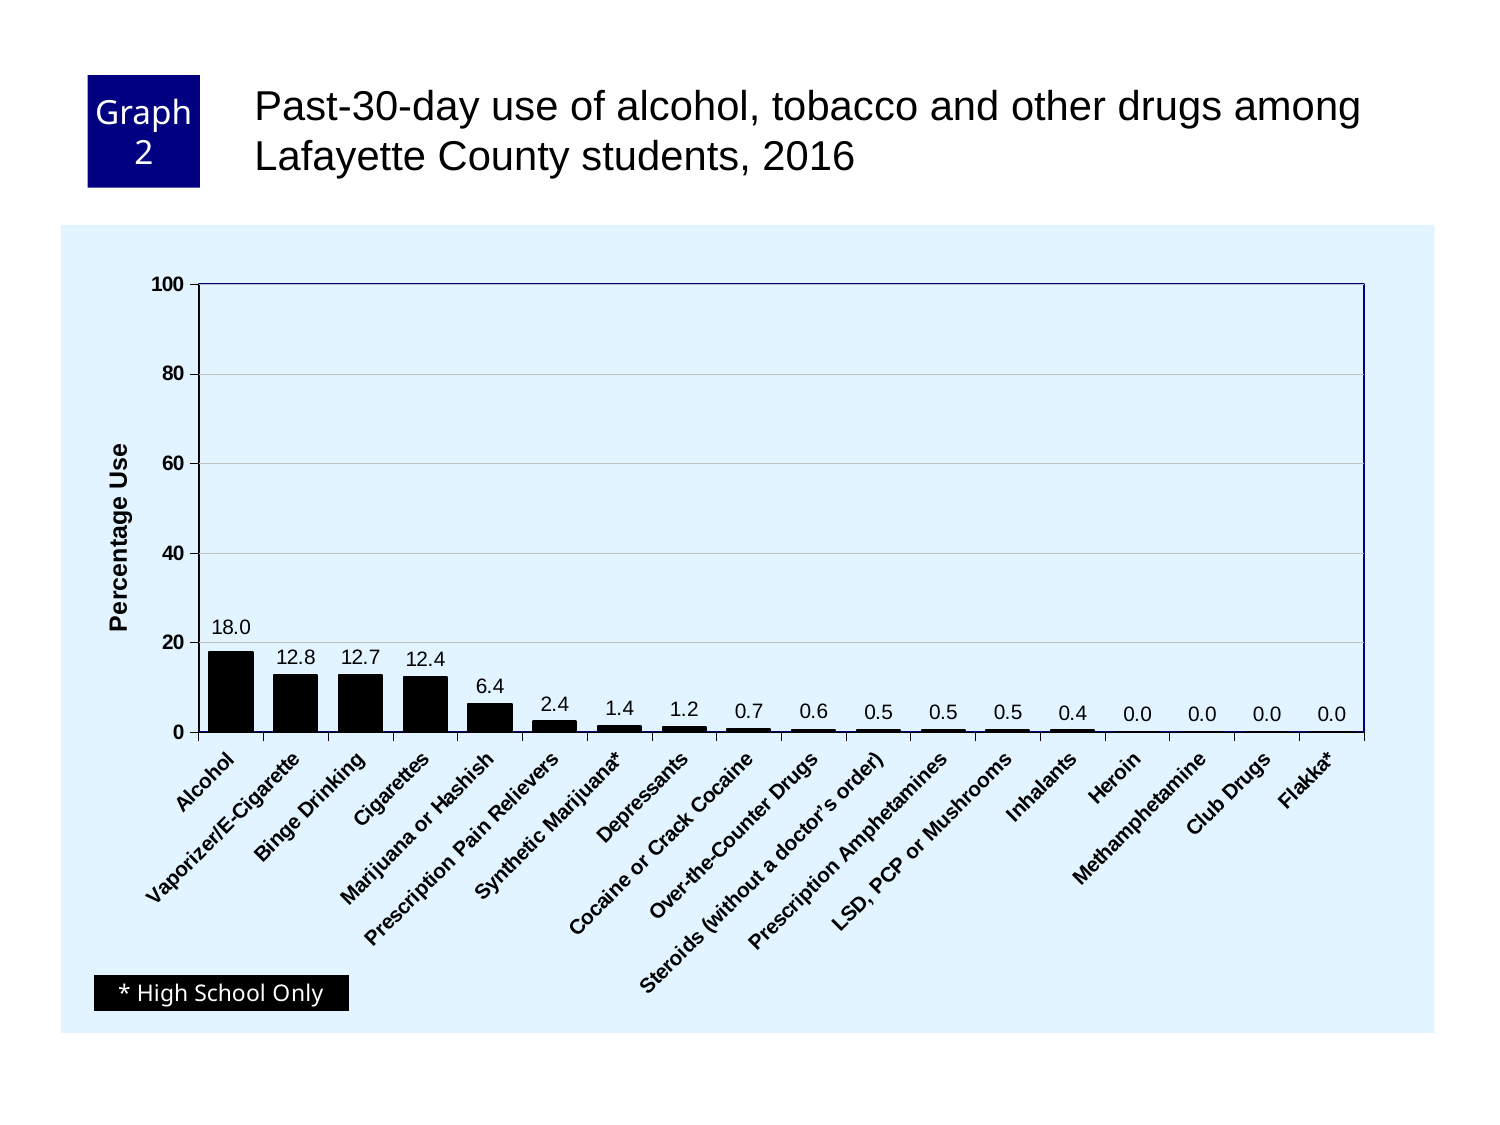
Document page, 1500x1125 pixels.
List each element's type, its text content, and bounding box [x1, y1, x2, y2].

text_box Graph 2 [87, 75, 200, 188]
text_box Past-30-day use of alcohol, tobacco and other drugs among Lafayette County students, 2016 [249, 75, 1438, 200]
chart [60, 224, 1435, 1034]
